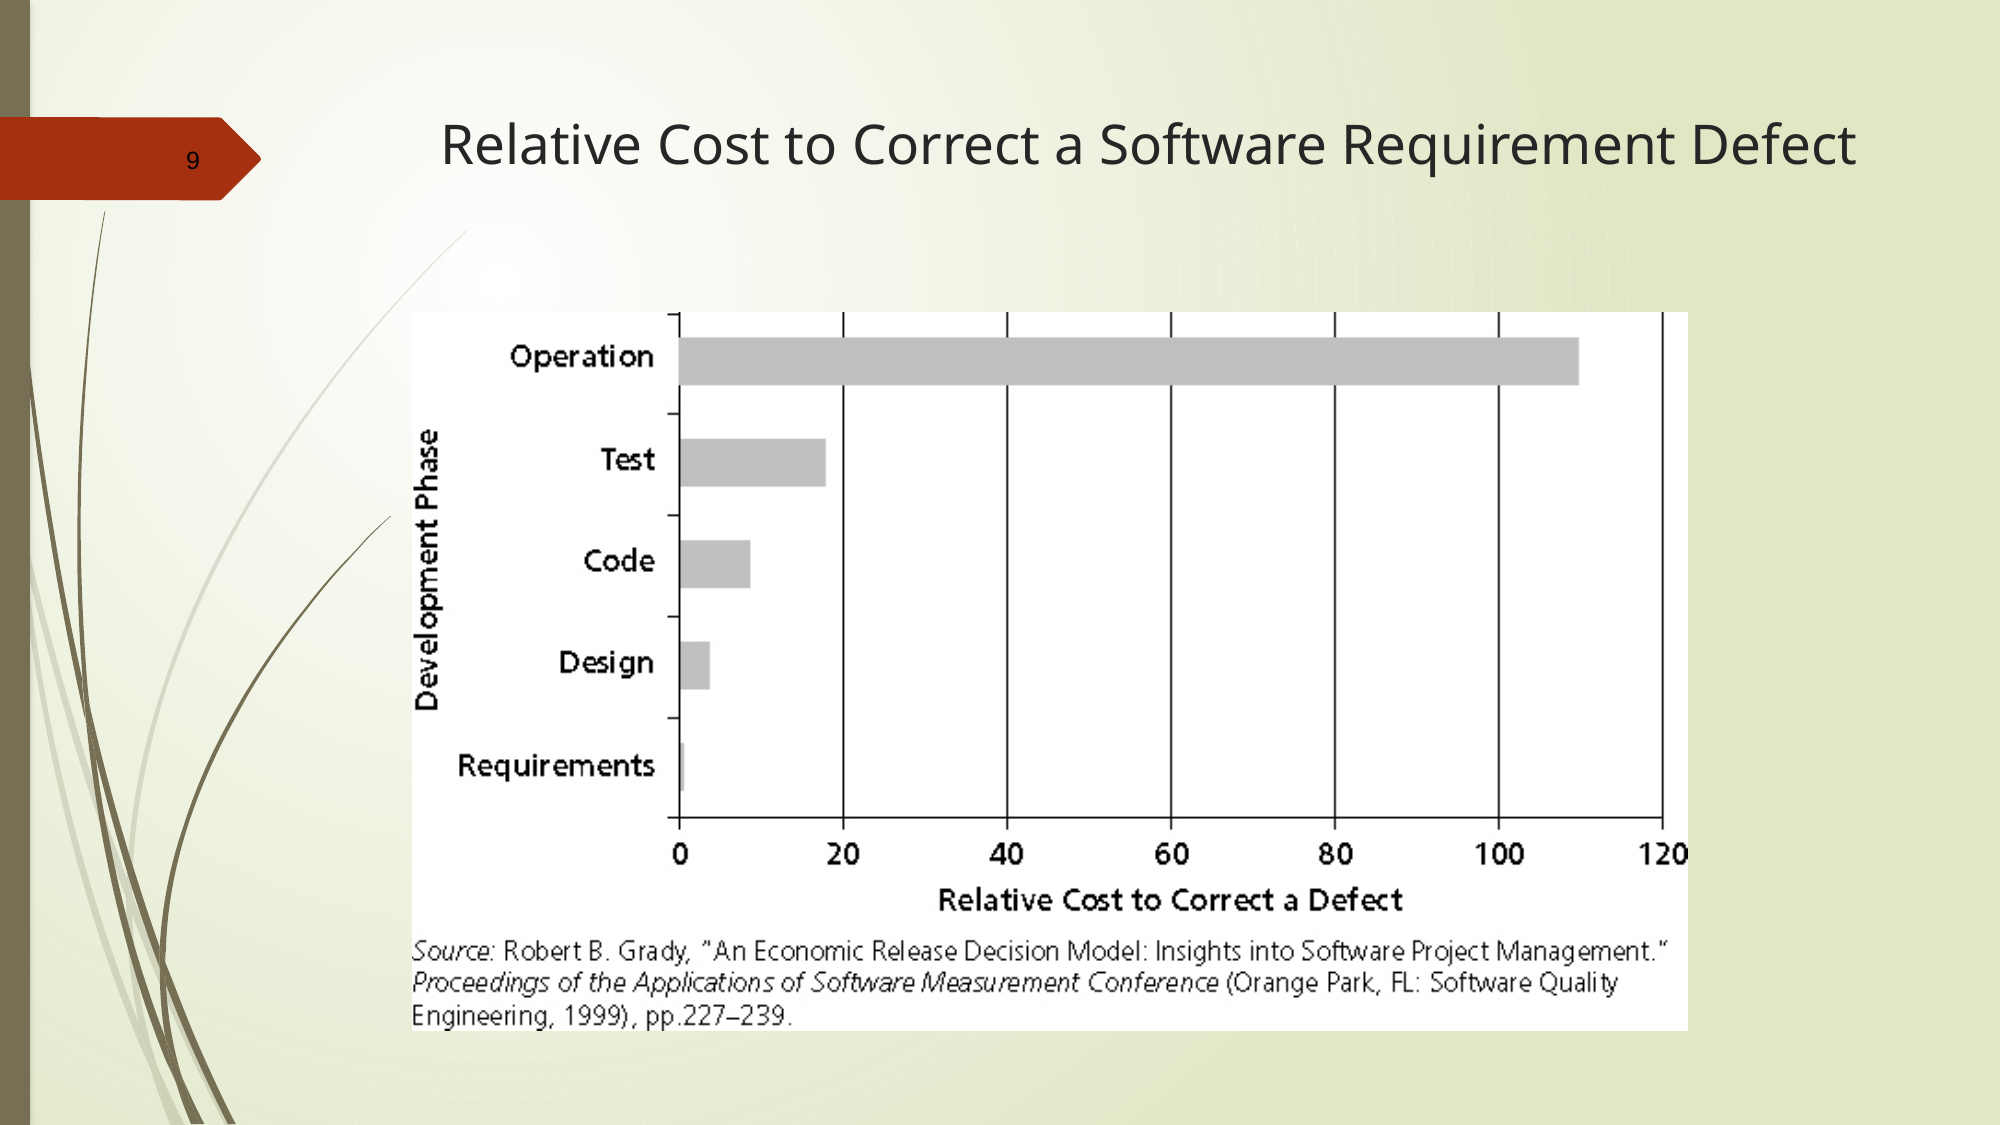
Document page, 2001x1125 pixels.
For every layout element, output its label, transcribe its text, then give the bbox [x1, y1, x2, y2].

picture [411, 312, 1688, 1031]
title Relative Cost to Correct a Software Requirement Defect [425, 102, 1888, 313]
slide_number 9 [87, 129, 216, 190]
